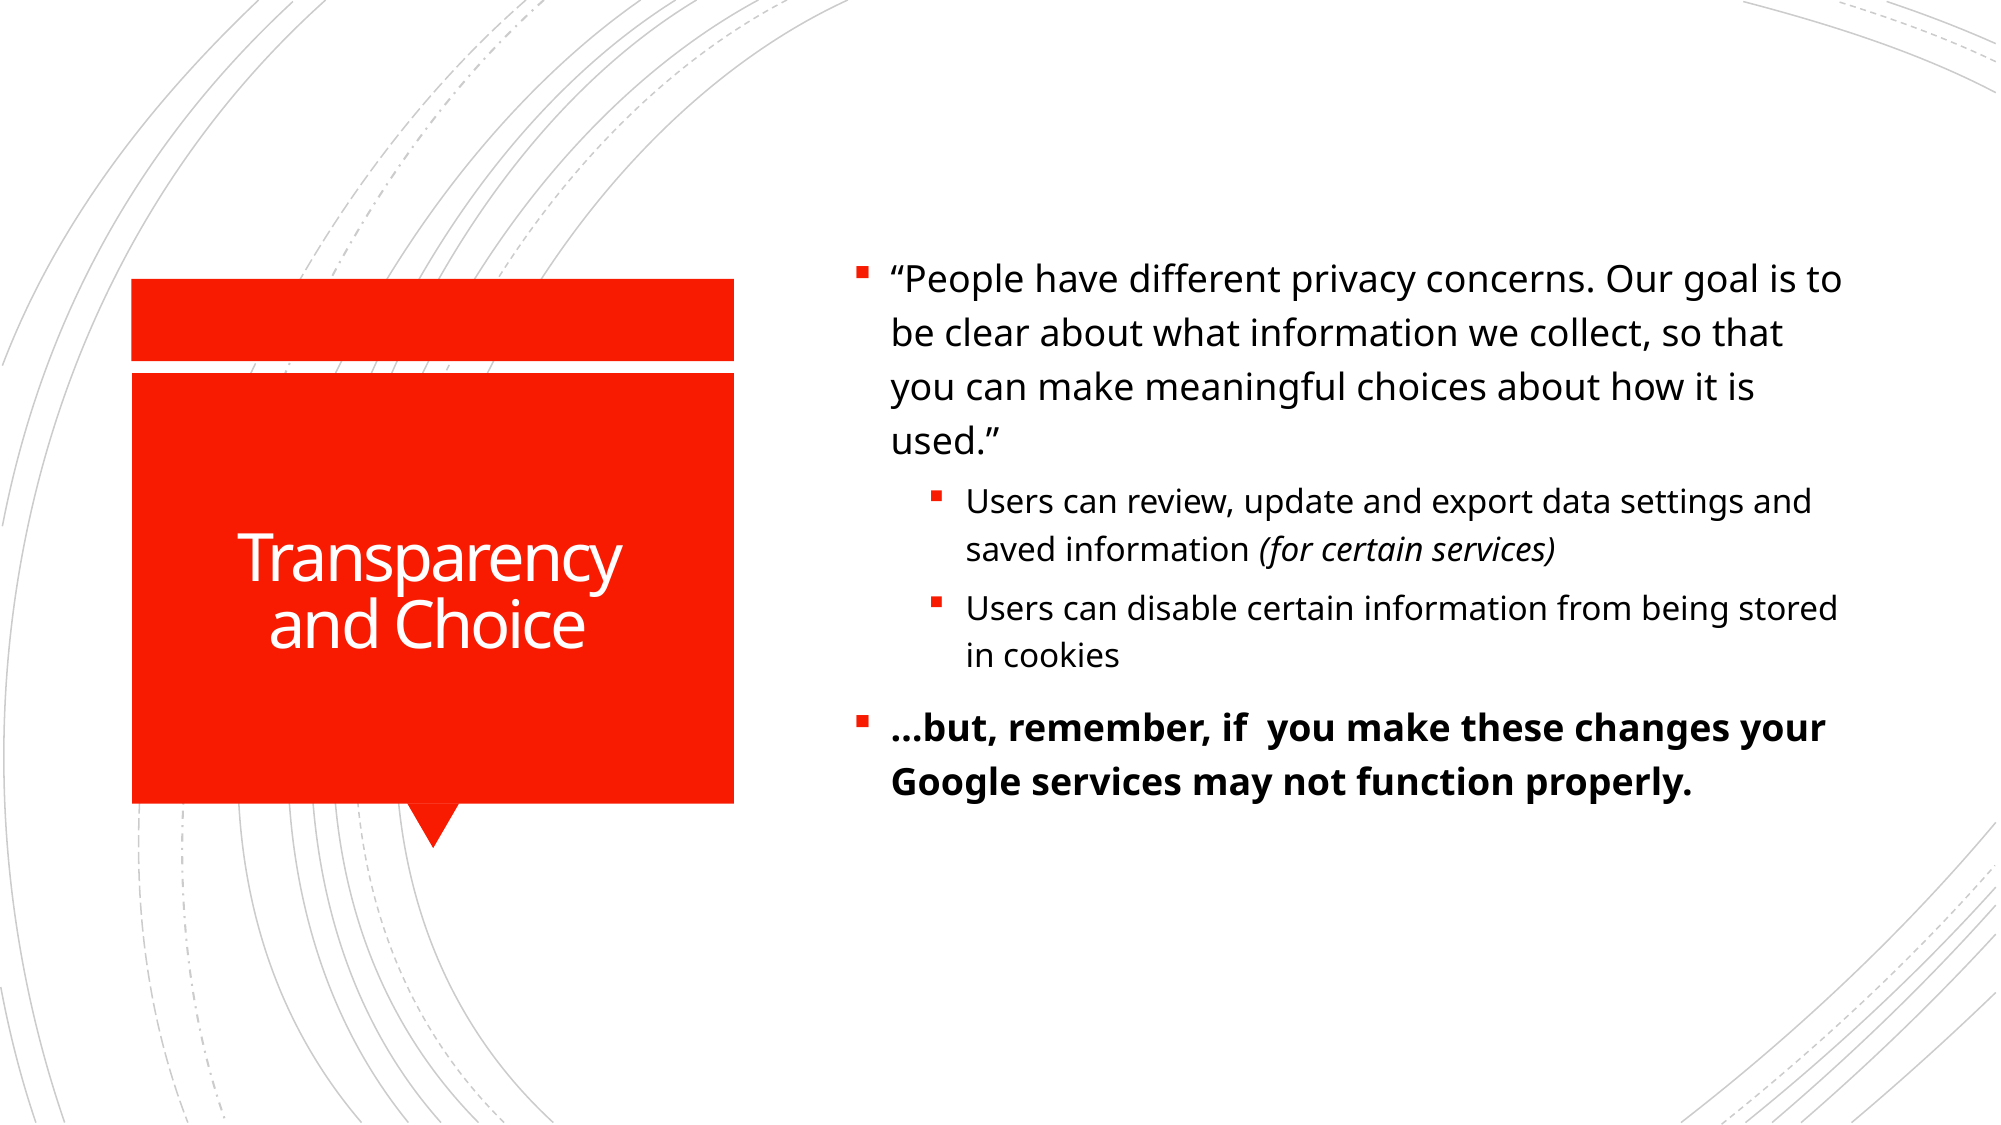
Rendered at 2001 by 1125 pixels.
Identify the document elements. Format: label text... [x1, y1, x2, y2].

list “People have different privacy concerns. Our goal is to be clear about what information we collect, so that you can make meaningful choices about how it is used.” Users can review, update and export data settings and saved information (for certain services) Users can disable certain information from being stored in cookies …but, remember, if you make these changes your Google services may not function properly. [838, 131, 1868, 993]
title Transparency and Choice [141, 461, 716, 663]
